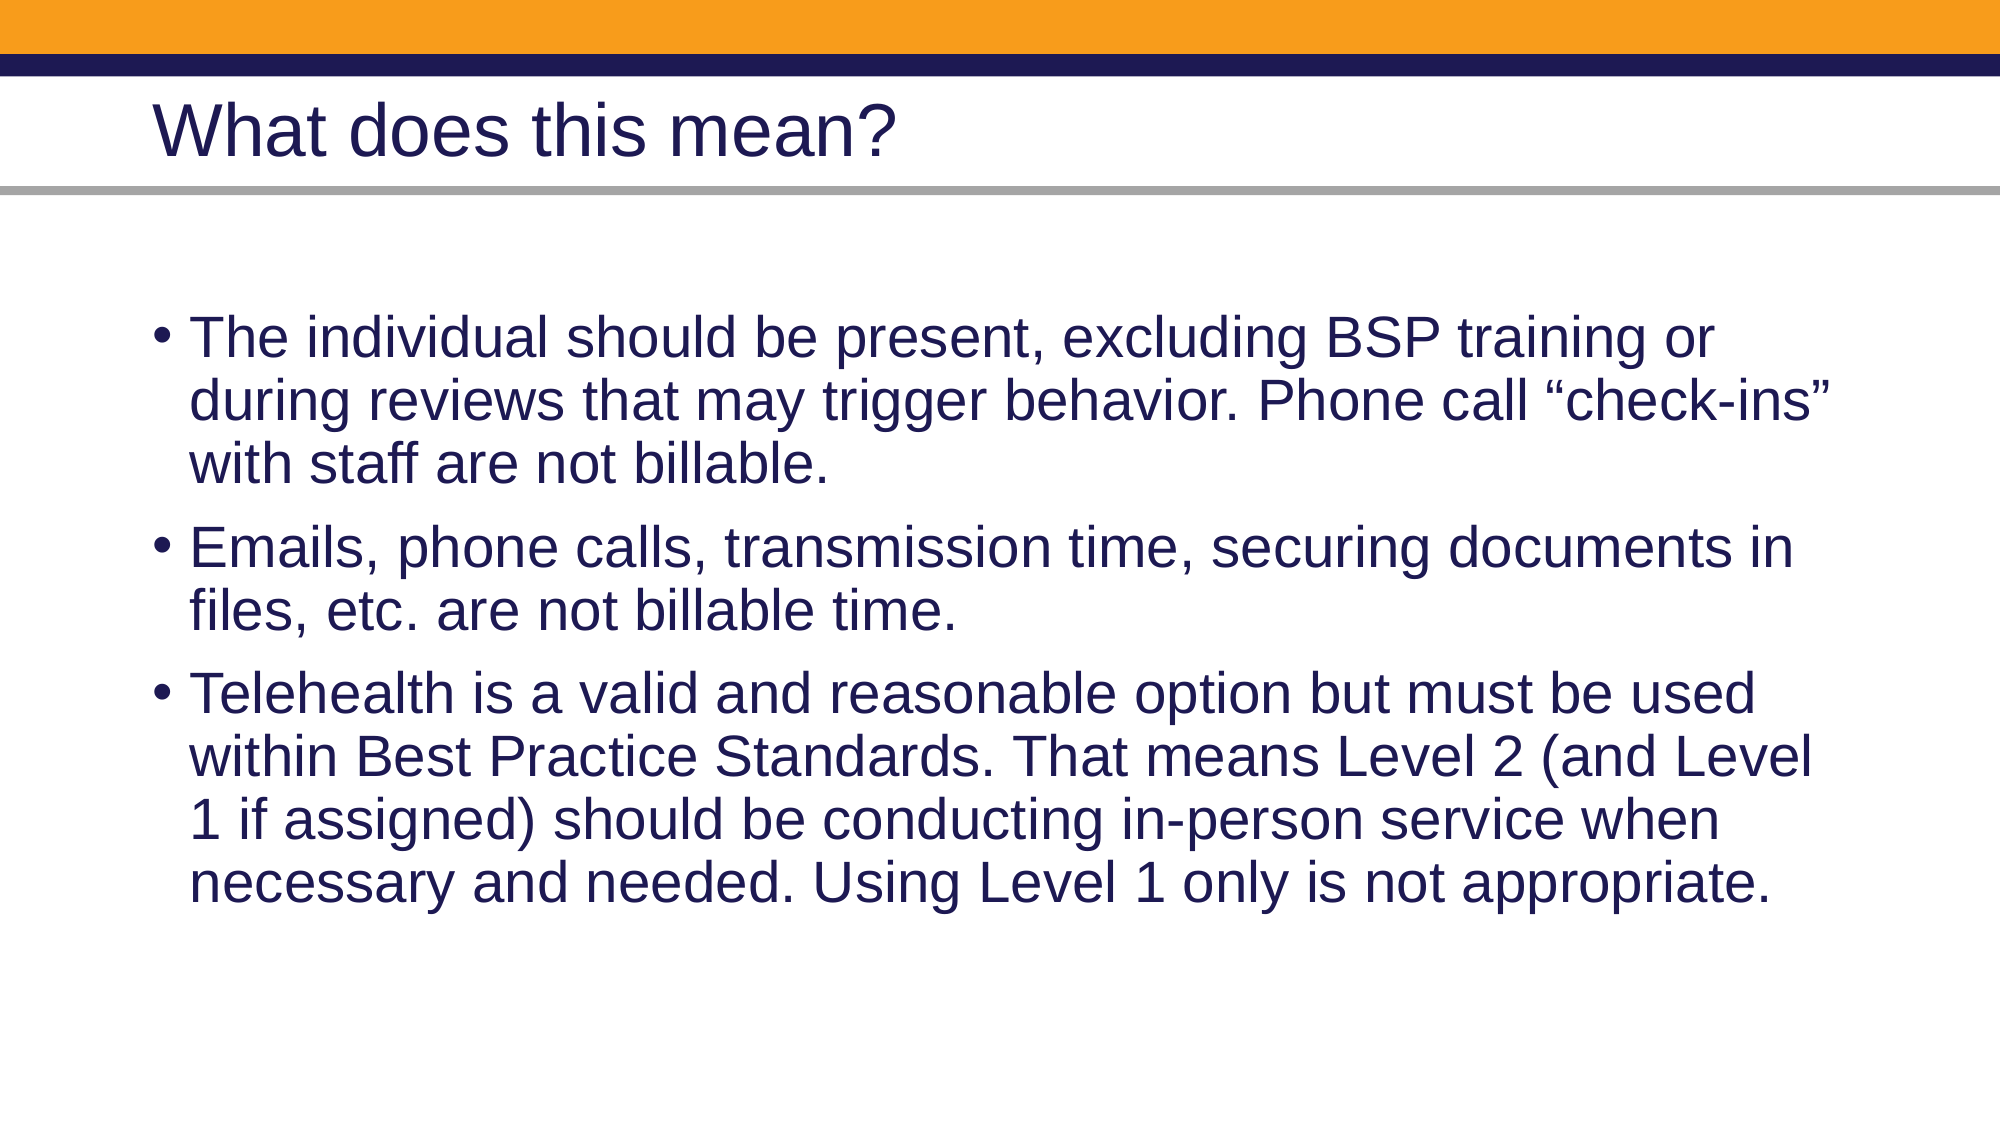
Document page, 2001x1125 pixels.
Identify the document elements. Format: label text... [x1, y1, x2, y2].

title What does this mean? [137, 23, 1863, 242]
list The individual should be present, excluding BSP training or during reviews that may trigger behavior. Phone call “check-ins” with staff are not billable. Emails, phone calls, transmission time, securing documents in files, etc. are not billable time. Telehealth is a valid and reasonable option but must be used within Best Practice Standards. That means Level 2 (and Level 1 if assigned) should be conducting in-person service when necessary and needed. Using Level 1 only is not appropriate. [137, 299, 1863, 1014]
